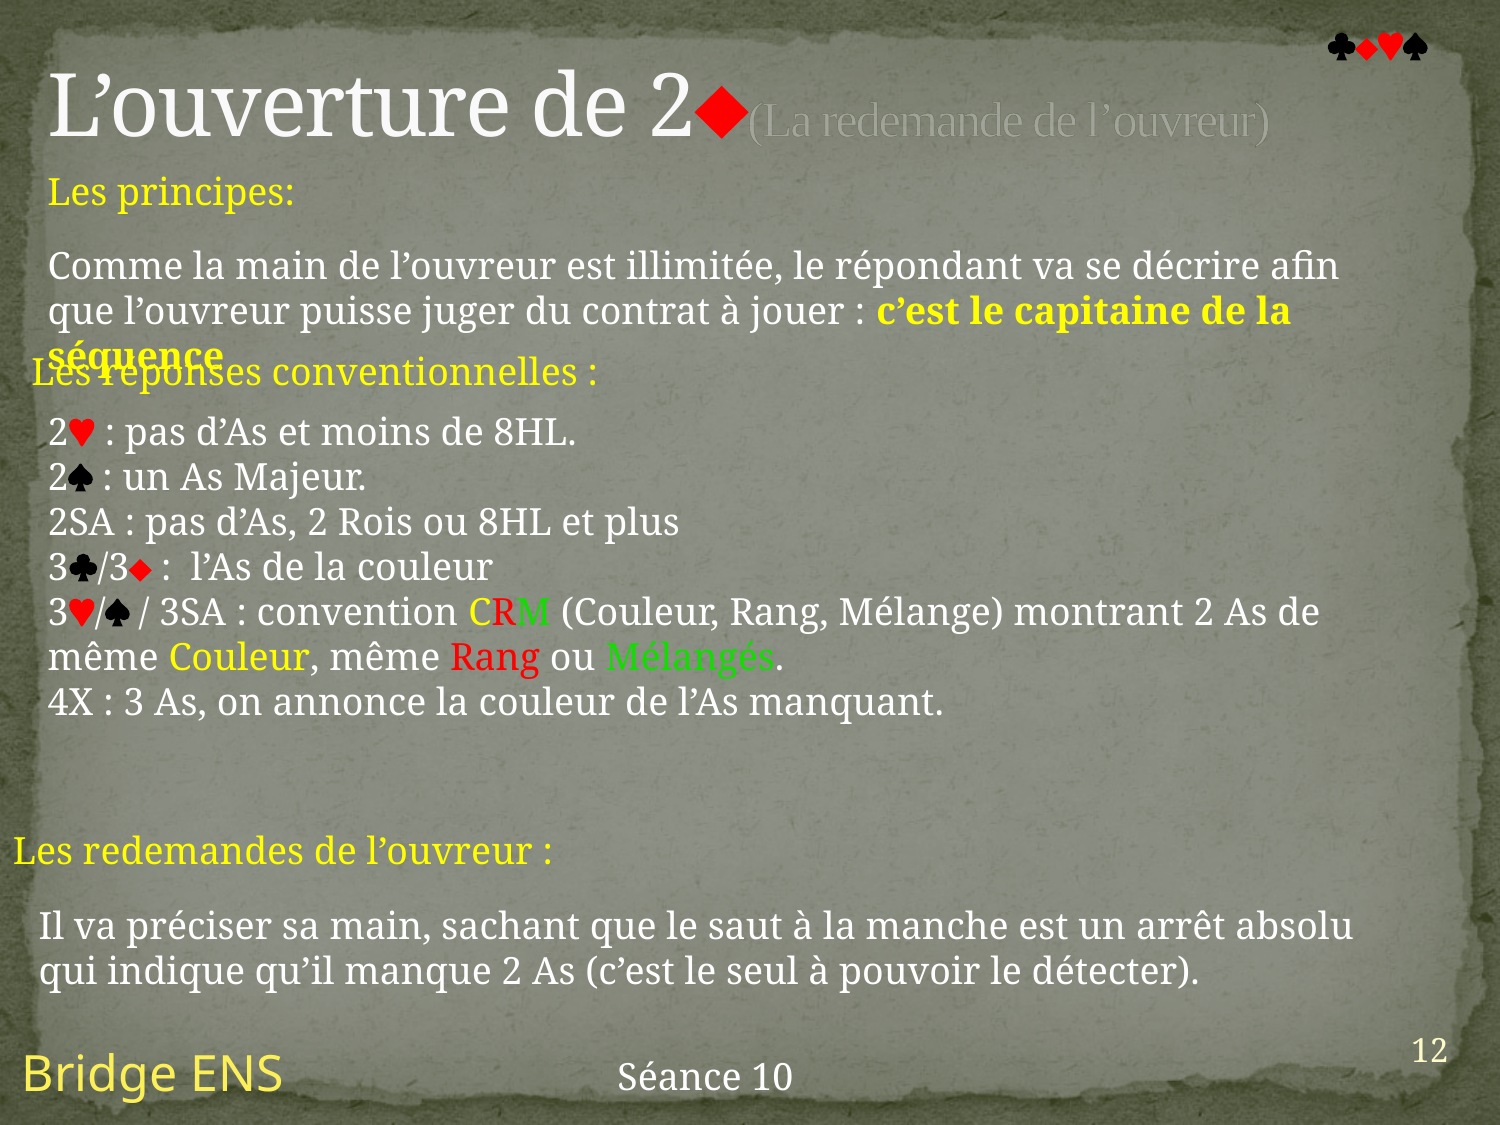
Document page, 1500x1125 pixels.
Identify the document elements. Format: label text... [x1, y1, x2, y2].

slide_number 12 [1379, 1014, 1480, 1089]
text_box Les principes: [32, 160, 311, 221]
text_box Séance 10 [602, 1045, 809, 1106]
text_box L’ouverture de 2(La redemande de l’ouvreur) [33, 0, 1480, 162]
text_box 2 : pas d’As et moins de 8HL. 2 : un As Majeur. 2SA : pas d’As, 2 Rois ou 8HL et plus 3/3 : l’As de la couleur 3/ / 3SA : convention CRM (Couleur, Rang, Mélange) montrant 2 As de même Couleur, même Rang ou Mélangés. 4X : 3 As, on annonce la couleur de l’As manquant. [33, 400, 1397, 731]
text_box Bridge ENS [6, 1034, 299, 1109]
text_box Les redemandes de l’ouvreur : [0, 819, 569, 880]
text_box Les réponses conventionnelles : [16, 340, 614, 400]
text_box Comme la main de l’ouvreur est illimitée, le répondant va se décrire afin que l’ouvreur puisse juger du contrat à jouer : c’est le capitaine de la séquence [33, 234, 1397, 384]
text_box Il va préciser sa main, sachant que le saut à la manche est un arrêt absolu qui indique qu’il manque 2 As (c’est le seul à pouvoir le détecter). [23, 894, 1387, 1000]
